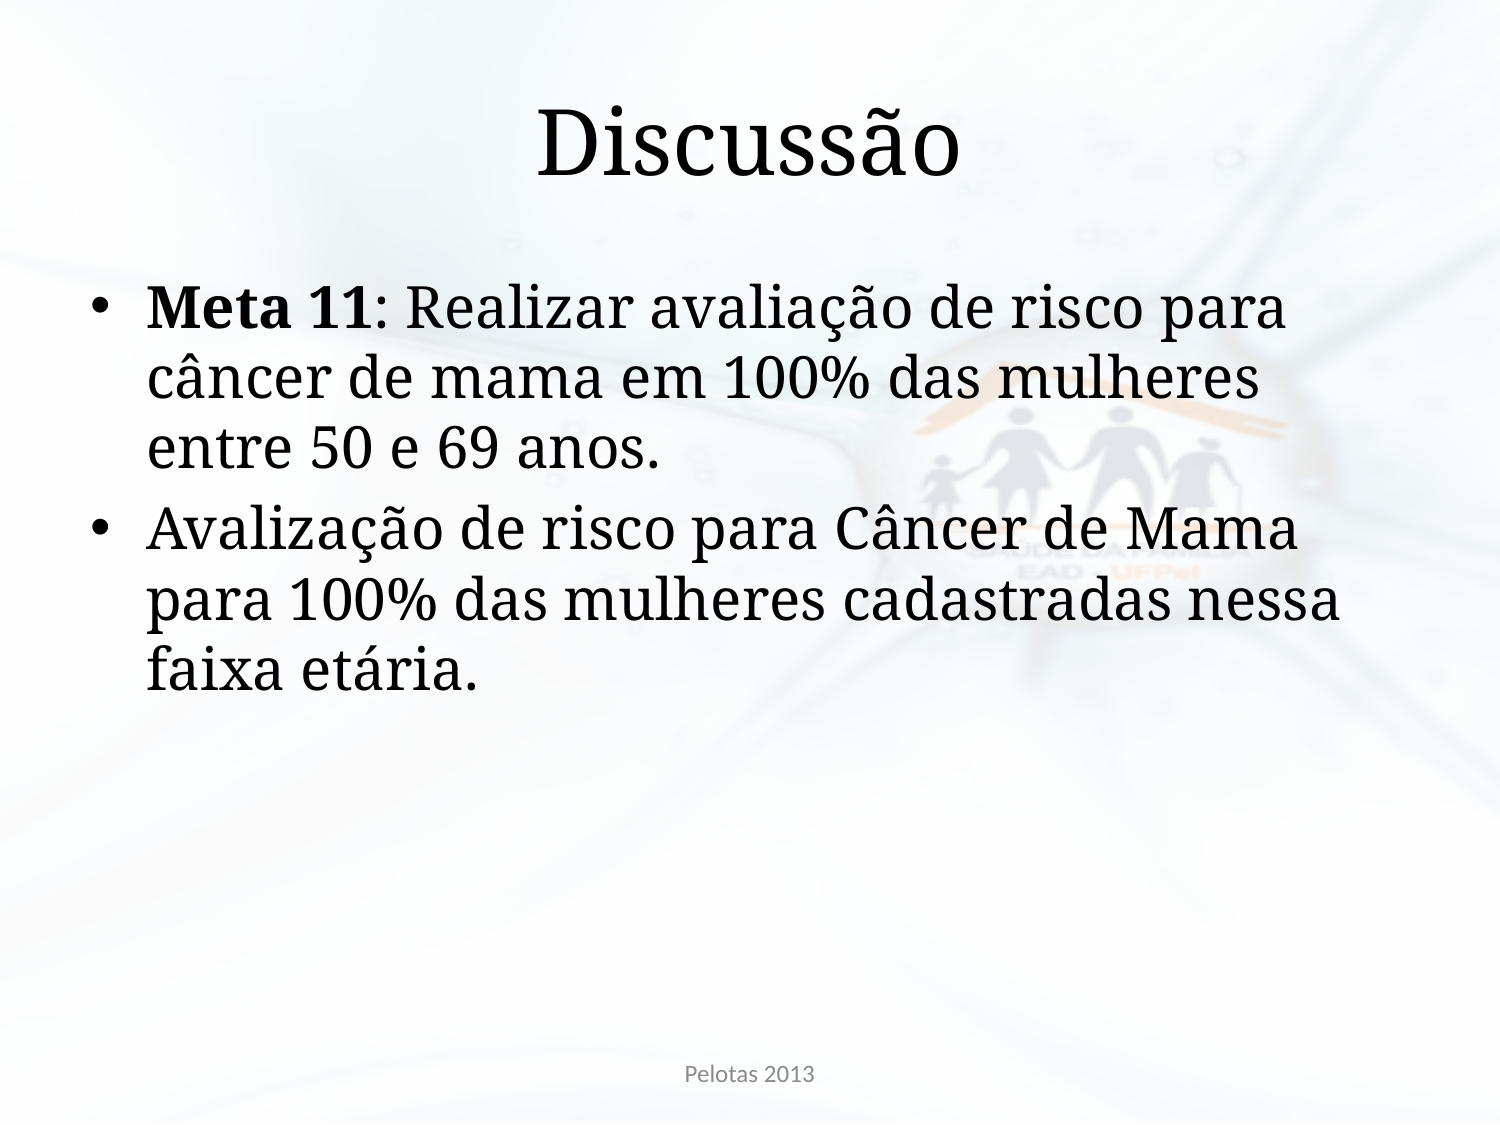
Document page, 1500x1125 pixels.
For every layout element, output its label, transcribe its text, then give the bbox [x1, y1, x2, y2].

list Meta 11: Realizar avaliação de risco para câncer de mama em 100% das mulheres entre 50 e 69 anos. Avalização de risco para Câncer de Mama para 100% das mulheres cadastradas nessa faixa etária. [75, 262, 1425, 1005]
title Discussão [75, 45, 1425, 233]
footer Pelotas 2013 [512, 1042, 988, 1103]
